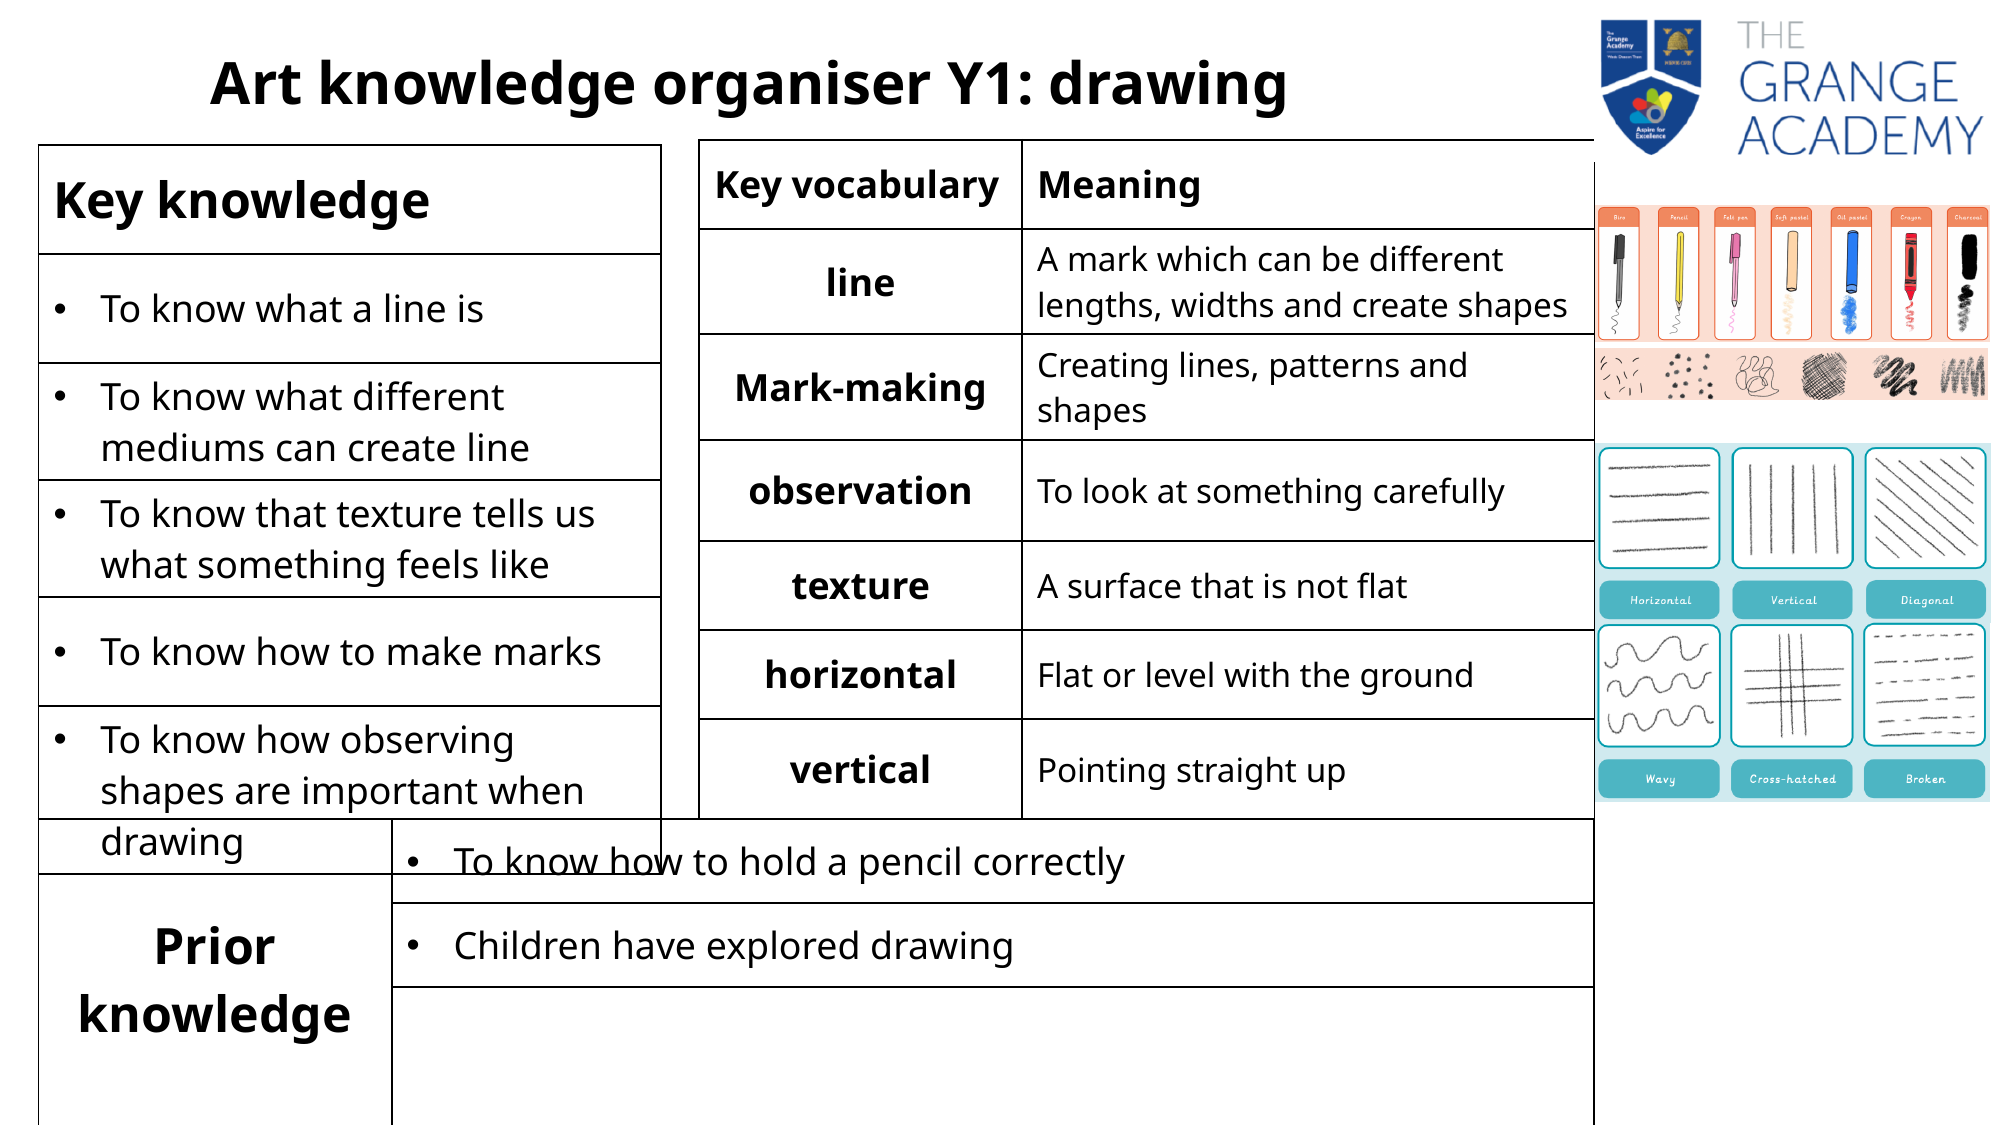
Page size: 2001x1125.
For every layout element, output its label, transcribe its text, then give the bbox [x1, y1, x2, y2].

table_cell vertical [700, 720, 1021, 818]
table_header Prior knowledge [39, 820, 391, 1125]
table_cell Pointing straight up [1023, 720, 1594, 818]
table_cell Creating lines, patterns and shapes [1023, 335, 1594, 439]
table_cell [393, 988, 1593, 1125]
table_header Meaning [1023, 141, 1594, 228]
picture [1595, 205, 1990, 342]
table_header Key knowledge [39, 146, 660, 253]
table_cell A surface that is not flat [1023, 542, 1594, 629]
table_cell To know what different mediums can create line [39, 364, 660, 479]
table_cell To look at something carefully [1023, 441, 1594, 540]
table_cell To know how observing shapes are important when drawing [39, 707, 660, 818]
table_cell Mark-making [700, 335, 1021, 439]
text_box Art knowledge organiser Y1: drawing [81, 38, 1418, 124]
table_cell texture [700, 542, 1021, 629]
table_header Key vocabulary [700, 141, 1021, 228]
picture [1595, 348, 1988, 400]
table_cell Children have explored drawing [393, 904, 1593, 986]
table_cell To know what a line is [39, 255, 660, 362]
table_cell Flat or level with the ground [1023, 631, 1594, 718]
table_cell line [700, 230, 1021, 333]
table_cell observation [700, 441, 1021, 540]
picture [1595, 443, 1991, 802]
table_cell horizontal [700, 631, 1021, 718]
table_cell A mark which can be different lengths, widths and create shapes [1023, 230, 1594, 333]
table_header To know how to hold a pencil correctly [393, 820, 1593, 902]
table_cell To know how to make marks [39, 598, 660, 705]
table_cell To know that texture tells us what something feels like [39, 481, 660, 596]
picture [1594, 12, 1988, 162]
